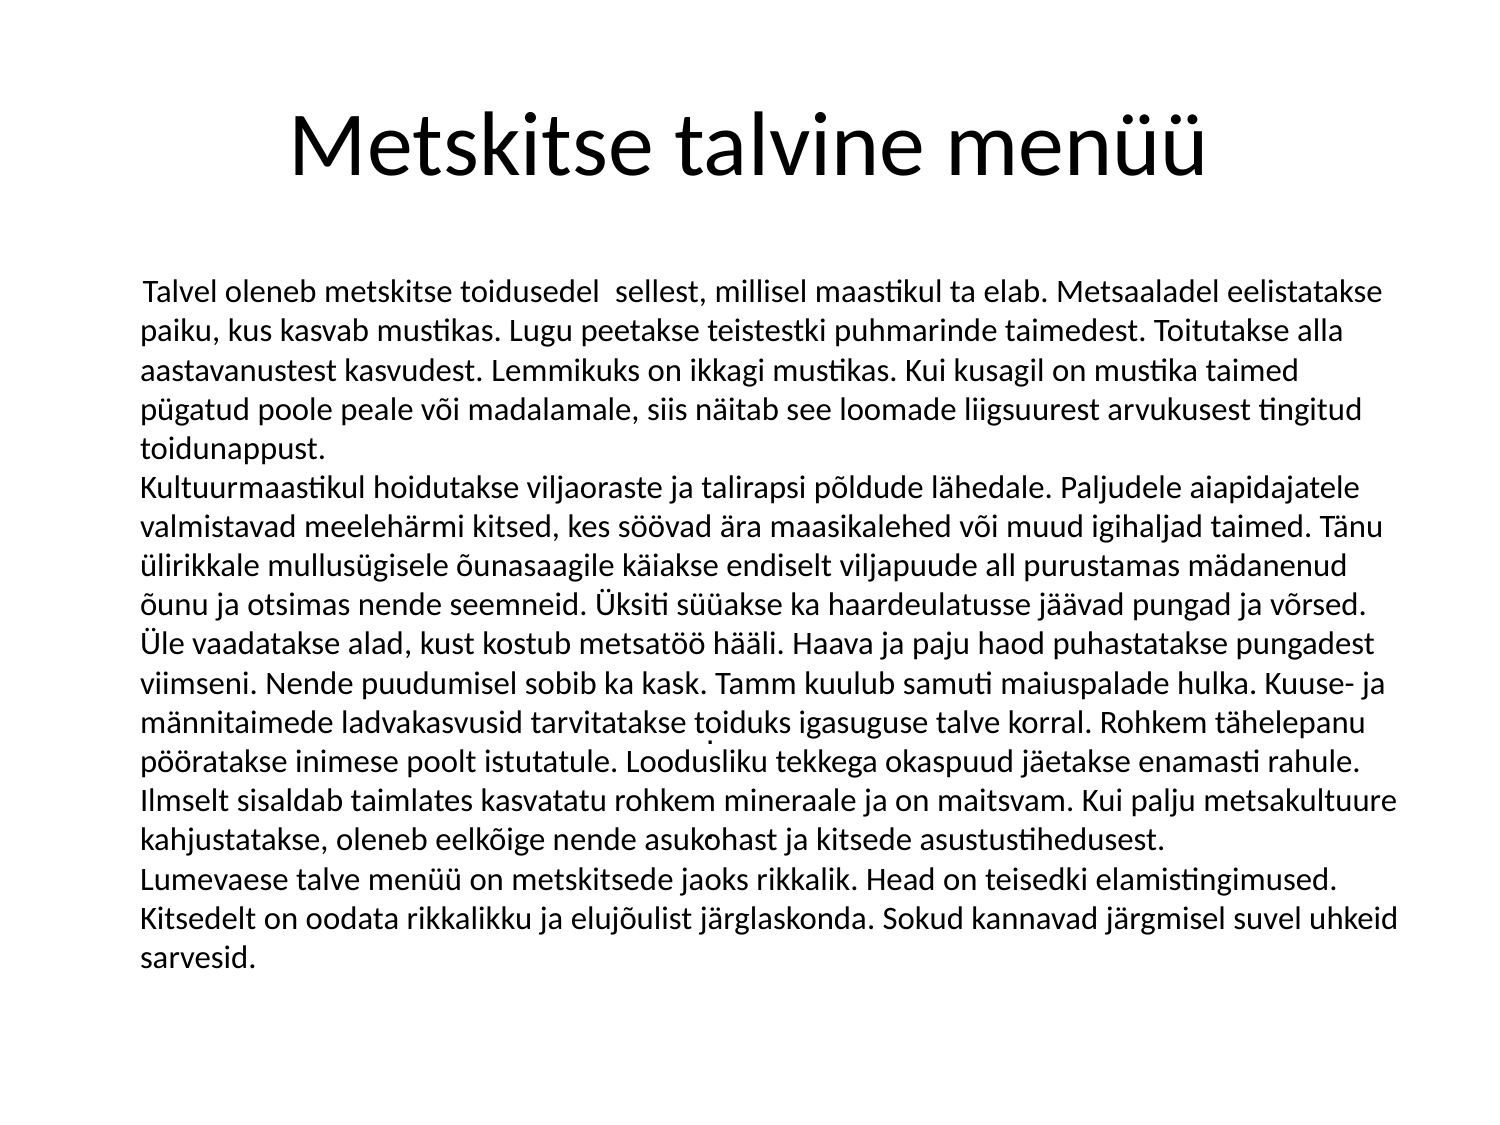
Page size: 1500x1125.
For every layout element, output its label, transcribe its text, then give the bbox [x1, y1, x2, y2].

text_box . [690, 798, 1441, 854]
title Metskitse talvine menüü [75, 45, 1425, 233]
list Talvel oleneb metskitse toidusedel sellest, millisel maastikul ta elab. Metsaaladel eelistatakse paiku, kus kasvab mustikas. Lugu peetakse teistestki puhmarinde taimedest. Toitutakse alla aastavanustest kasvudest. Lemmikuks on ikkagi mustikas. Kui kusagil on mustika taimed pügatud poole peale või madalamale, siis näitab see loomade liigsuurest arvukusest tingitud toidunappust. Kultuurmaastikul hoidutakse viljaoraste ja talirapsi põldude lähedale. Paljudele aiapidajatele valmistavad meelehärmi kitsed, kes söövad ära maasikalehed või muud igihaljad taimed. Tänu ülirikkale mullusügisele õunasaagile käiakse endiselt viljapuude all purustamas mädanenud õunu ja otsimas nende seemneid. Üksiti süüakse ka haardeulatusse jäävad pungad ja võrsed. Üle vaadatakse alad, kust kostub metsatöö hääli. Haava ja paju haod puhastatakse pungadest viimseni. Nende puudumisel sobib ka kask. Tamm kuulub samuti maiuspalade hulka. Kuuse- ja männitaimede ladvakasvusid tarvitatakse toiduks igasuguse talve korral. Rohkem tähelepanu pööratakse inimese poolt istutatule. Loodusliku tekkega okaspuud jäetakse enamasti rahule. Ilmselt sisaldab taimlates kasvatatu rohkem mineraale ja on maitsvam. Kui palju metsakultuure kahjustatakse, oleneb eelkõige nende asukohast ja kitsede asustustihedusest. Lumevaese talve menüü on metskitsede jaoks rikkalik. Head on teisedki elamistingimused. Kitsedelt on oodata rikkalikku ja elujõulist järglaskonda. Sokud kannavad järgmisel suvel uhkeid sarvesid. [75, 262, 1425, 1005]
text_box . [690, 704, 1441, 759]
